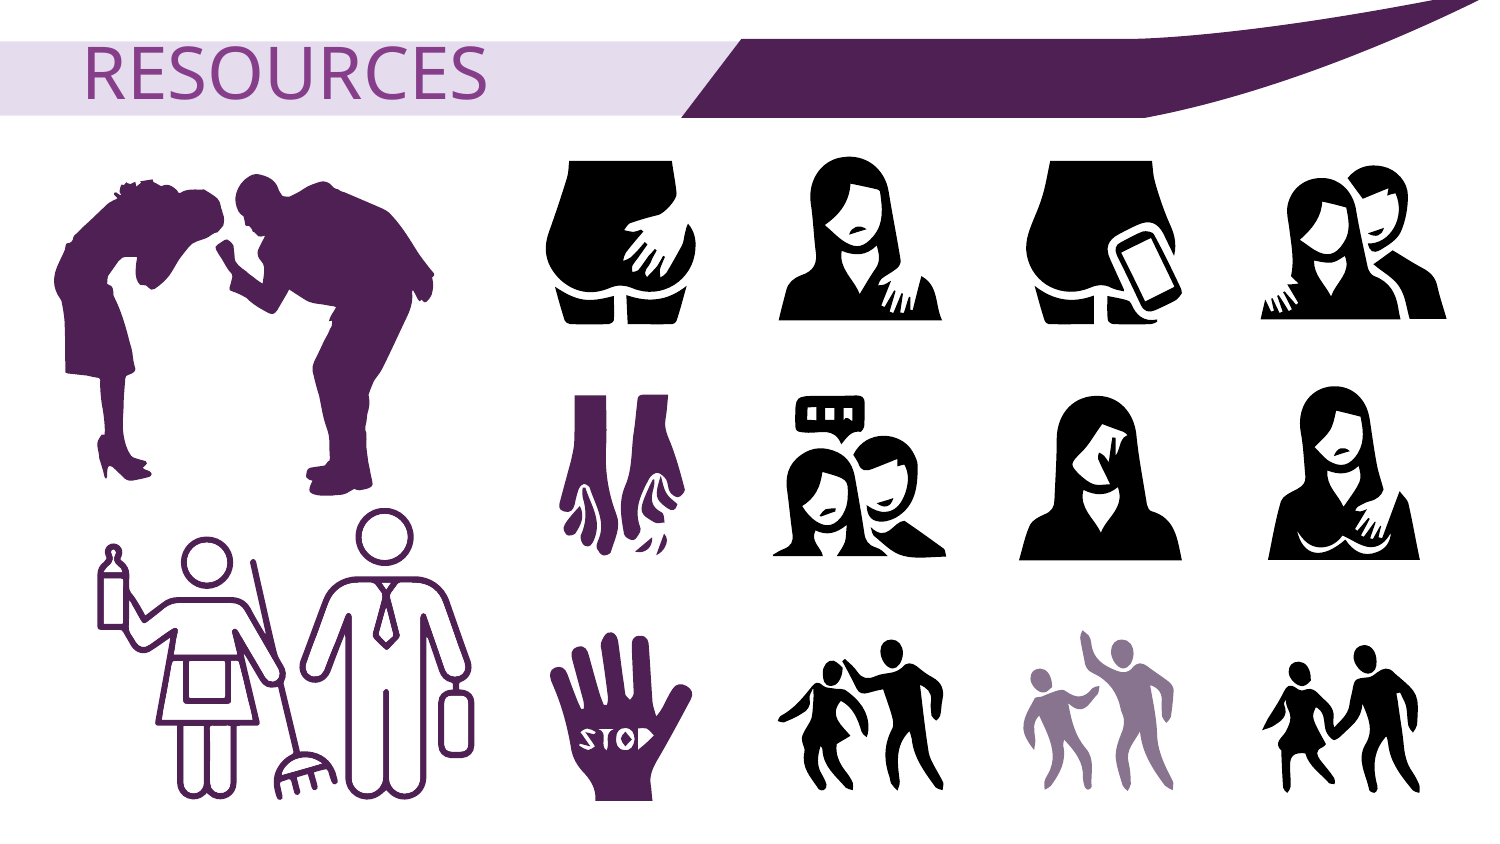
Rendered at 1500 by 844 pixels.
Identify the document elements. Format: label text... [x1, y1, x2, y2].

picture [544, 156, 1448, 801]
picture [53, 174, 435, 497]
title RESOURCES [0, 23, 918, 118]
picture [97, 507, 475, 801]
